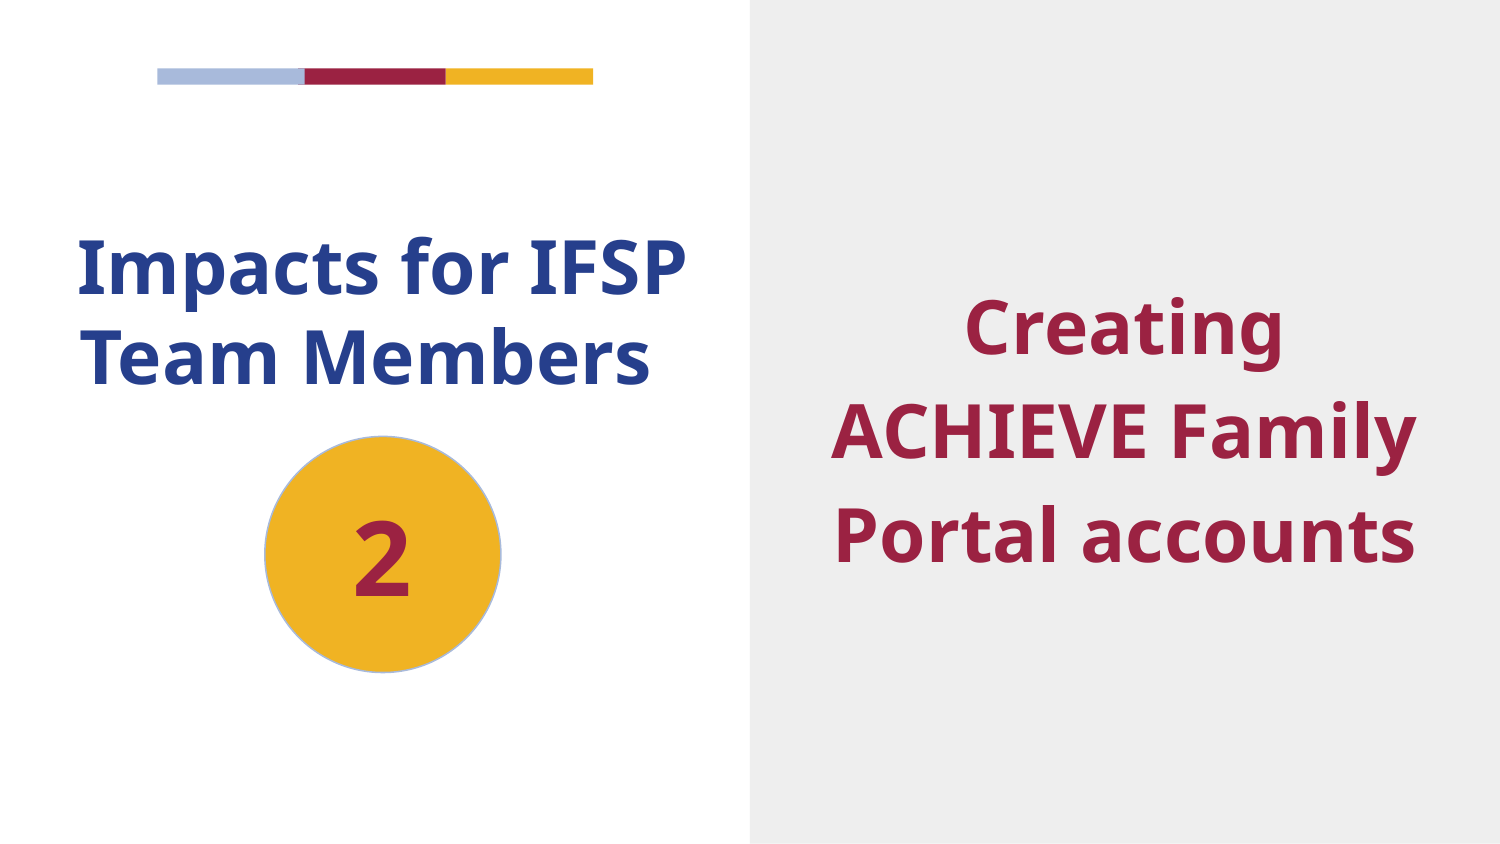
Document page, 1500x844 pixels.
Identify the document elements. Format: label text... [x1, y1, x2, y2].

list Creating ACHIEVE Family Portal accounts [810, 118, 1440, 725]
title Impacts for IFSP Team Members 2 [51, 171, 715, 415]
text_box 2 [264, 436, 501, 673]
